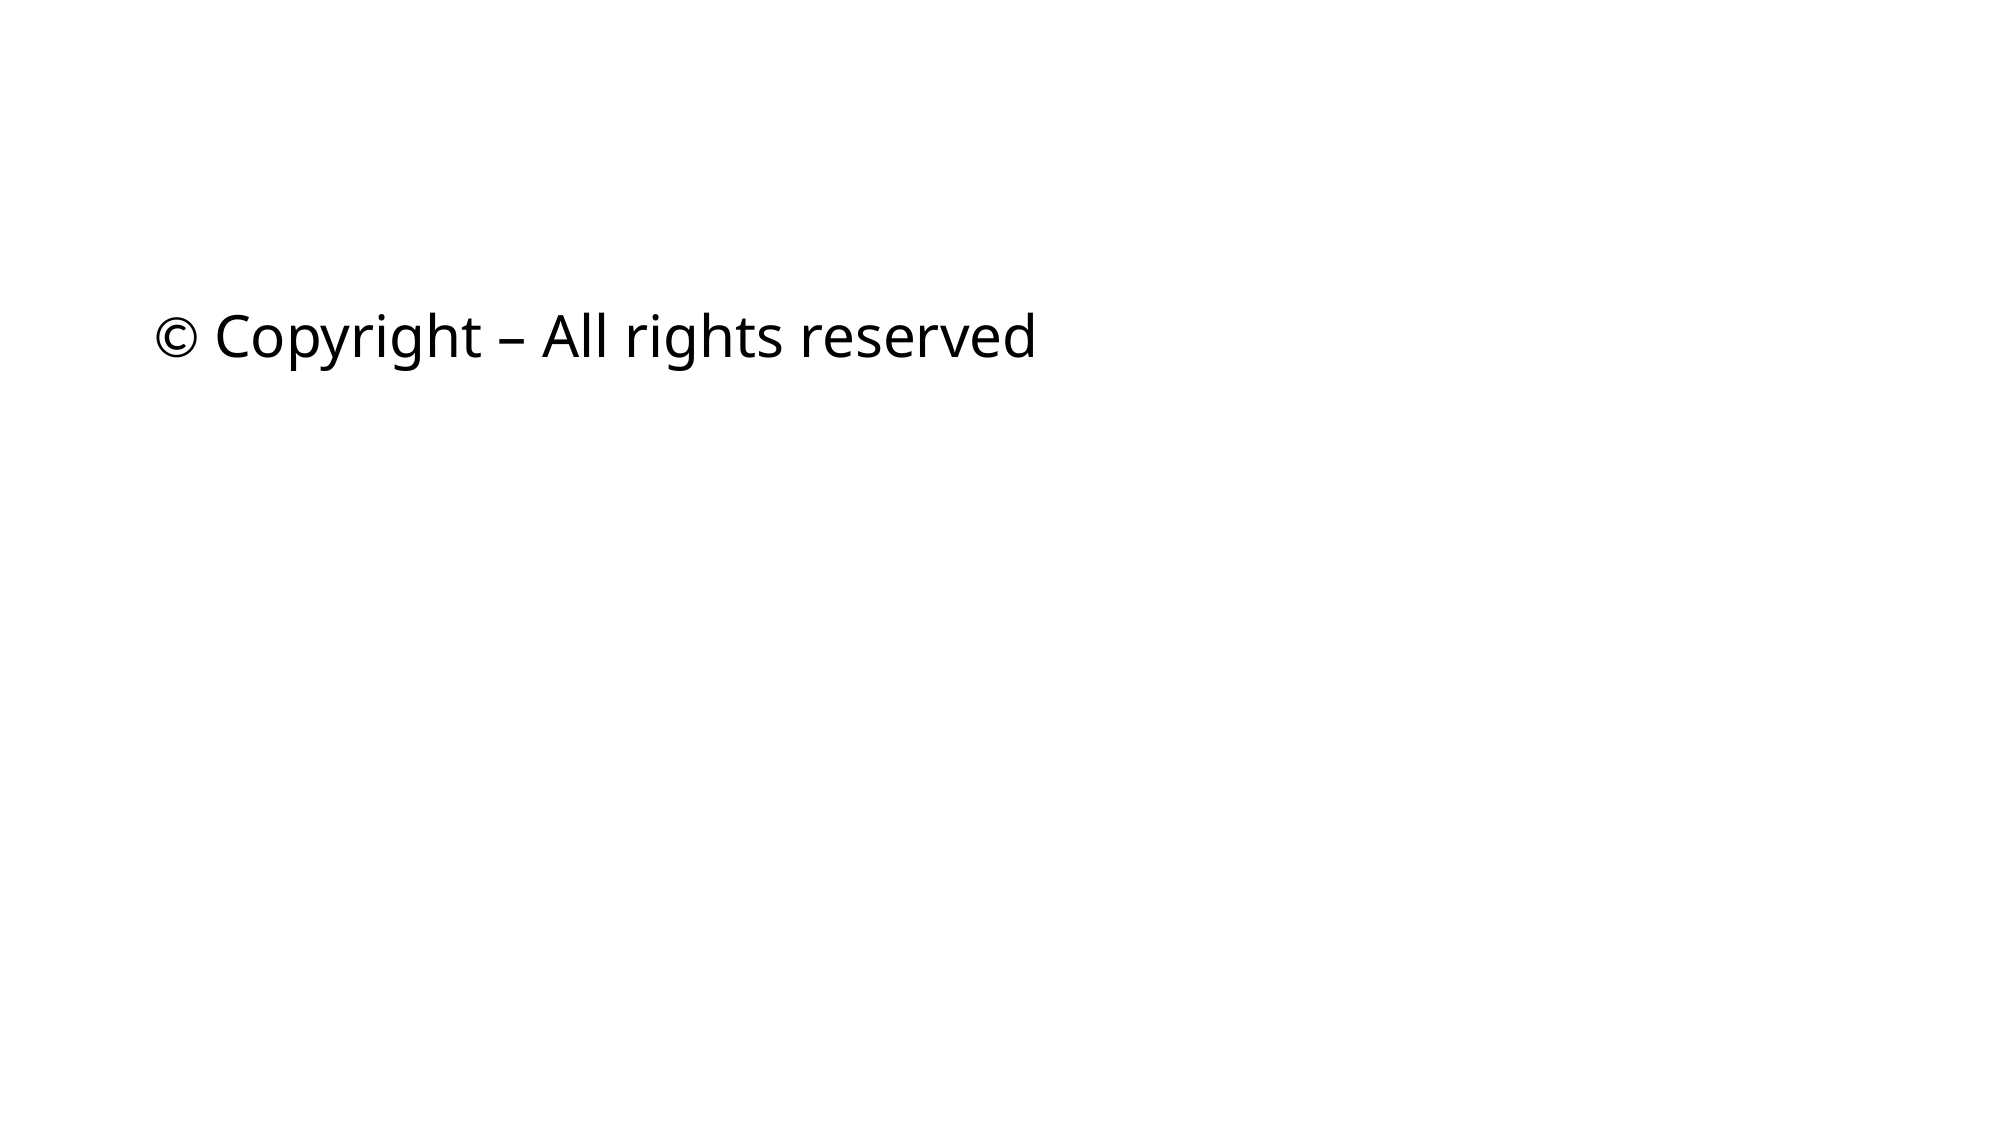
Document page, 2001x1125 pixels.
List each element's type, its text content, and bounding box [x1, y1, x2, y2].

list © Copyright – All rights reserved [137, 299, 1863, 1014]
